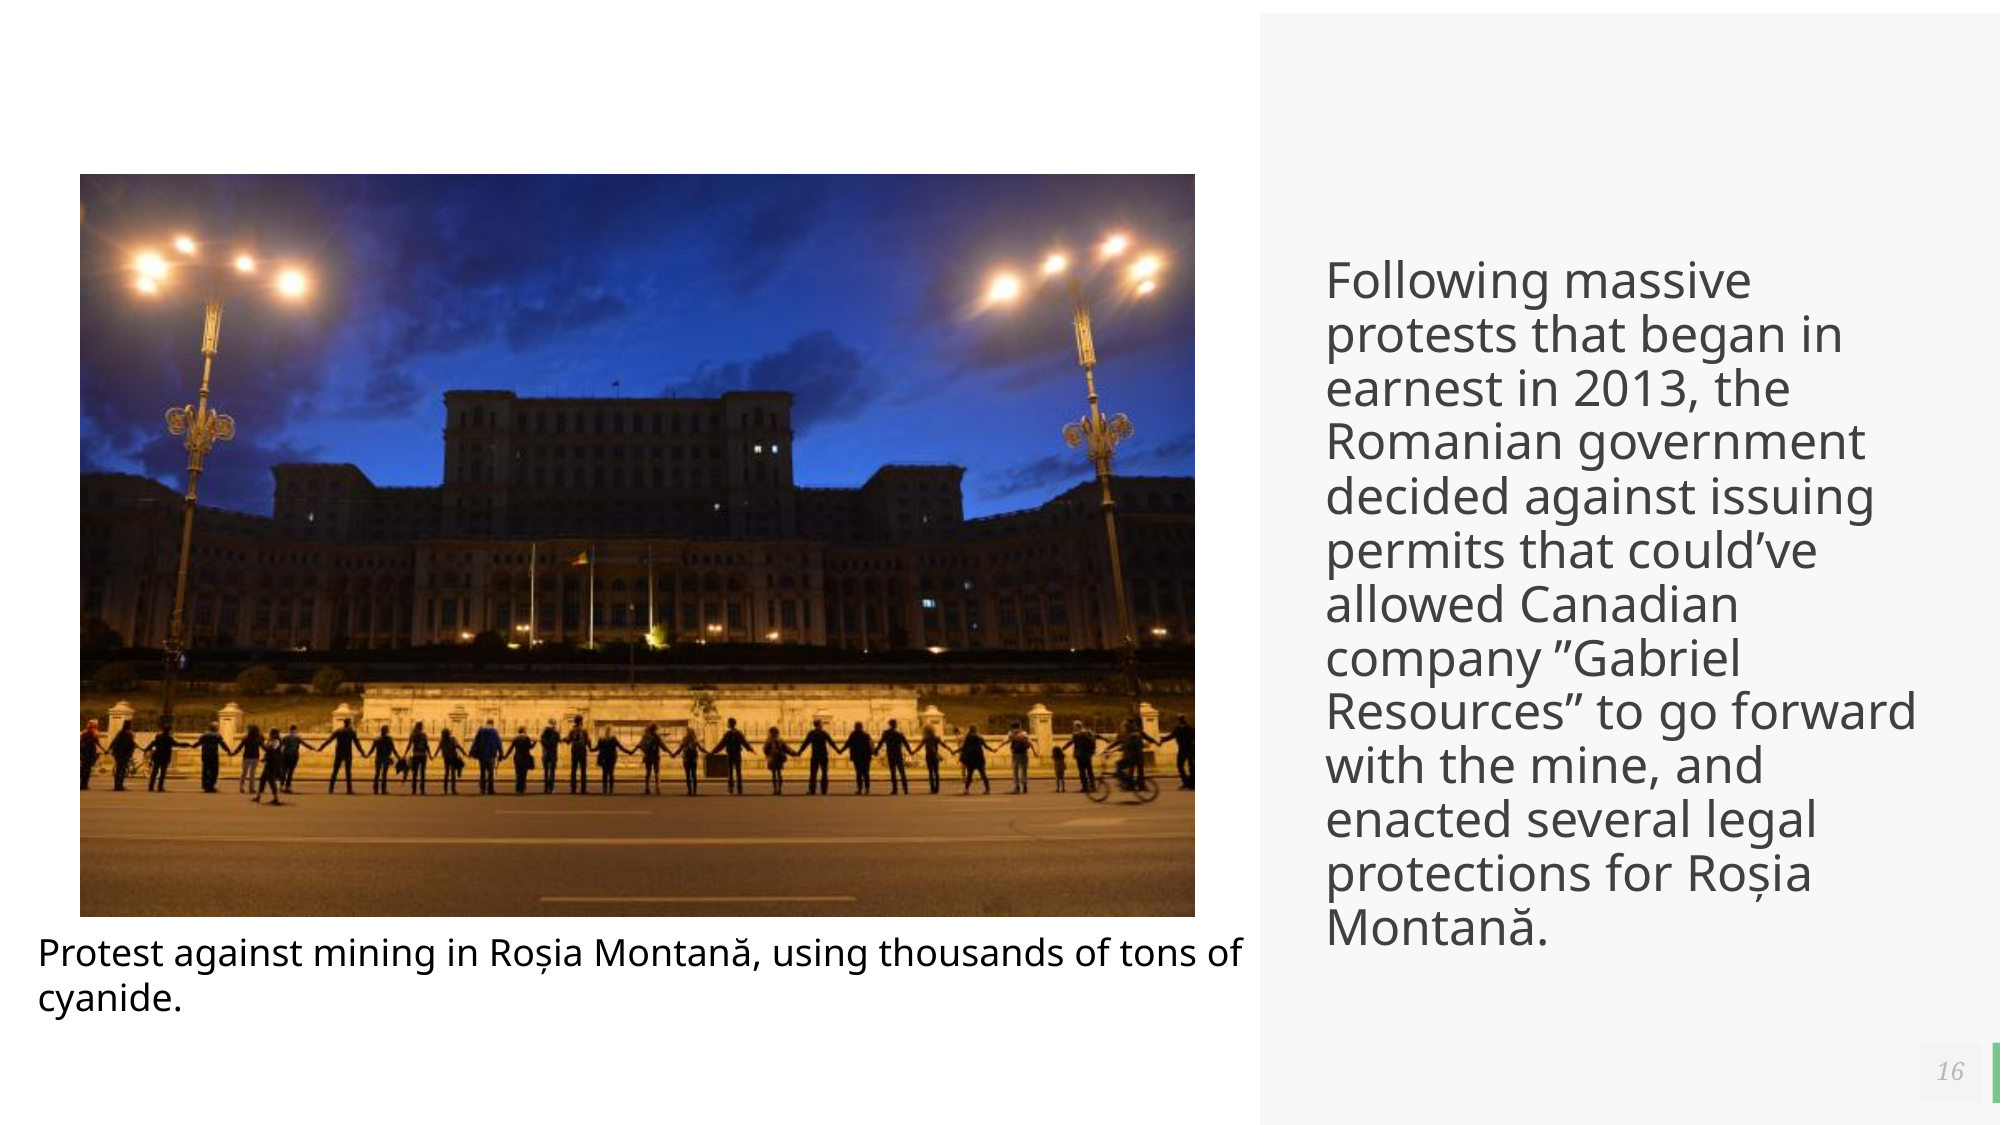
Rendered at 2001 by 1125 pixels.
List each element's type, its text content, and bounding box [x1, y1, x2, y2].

title [1260, 13, 2000, 1125]
subtitle Following massive protests that began in earnest in 2013, the Romanian government decided against issuing permits that could’ve allowed Canadian company ”Gabriel Resources” to go forward with the mine, and enacted several legal protections for Roșia Montană. [1325, 254, 1935, 870]
slide_number 16 [1920, 1042, 1982, 1103]
picture [80, 174, 1195, 917]
text_box Protest against mining in Roșia Montană, using thousands of tons of cyanide. [22, 921, 1302, 1116]
